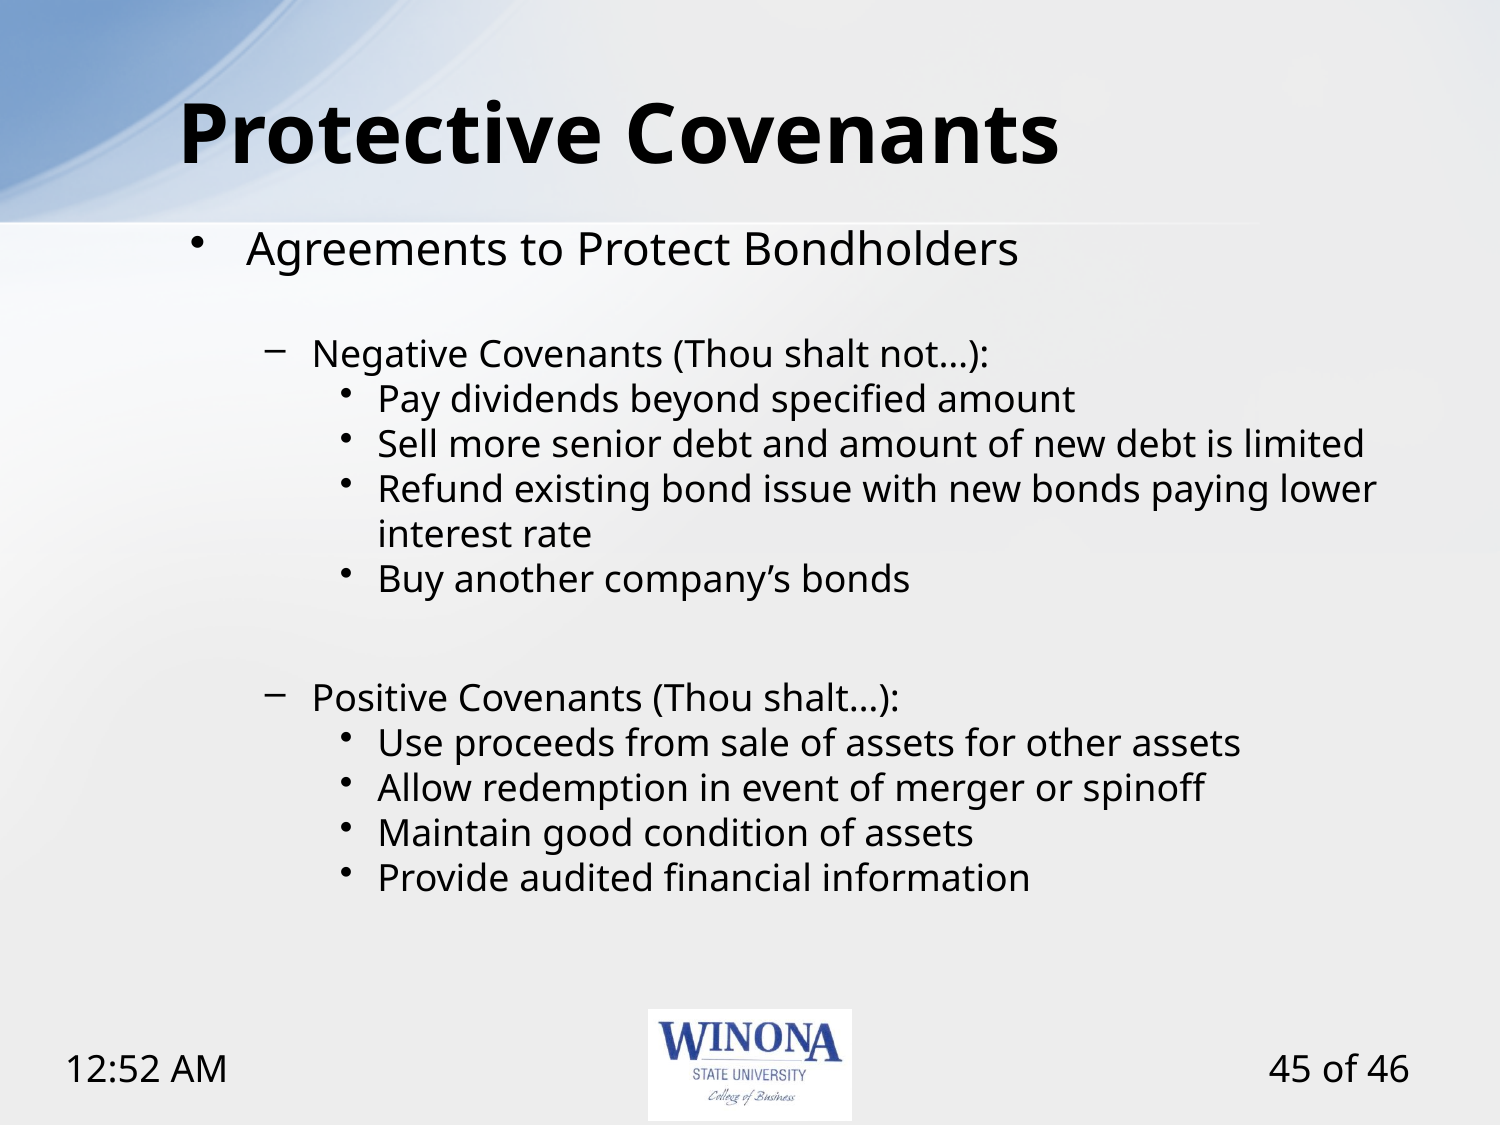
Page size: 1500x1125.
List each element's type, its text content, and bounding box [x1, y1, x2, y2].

picture [0, 0, 1500, 1125]
title Protective Covenants [162, 87, 1438, 188]
list Agreements to Protect Bondholders Negative Covenants (Thou shalt not…): Pay dividends beyond specified amount Sell more senior debt and amount of new debt is limited Refund existing bond issue with new bonds paying lower interest rate Buy another company’s bonds Positive Covenants (Thou shalt…): Use proceeds from sale of assets for other assets Allow redemption in event of merger or spinoff Maintain good condition of assets Provide audited financial information [174, 212, 1450, 1013]
